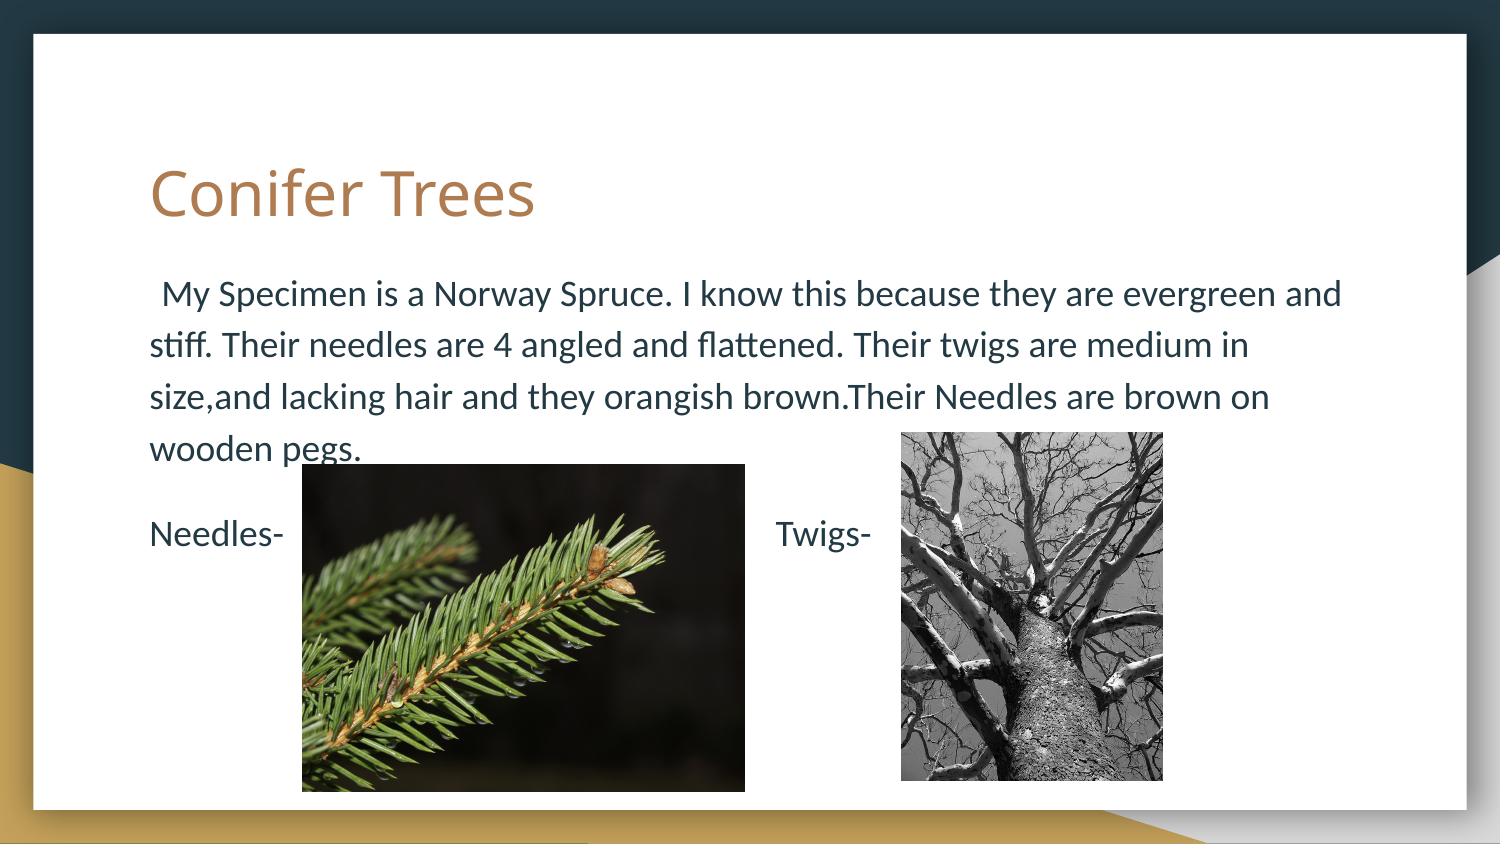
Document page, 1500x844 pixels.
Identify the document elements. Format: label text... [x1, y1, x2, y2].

title Conifer Trees [134, 138, 1366, 246]
picture [900, 432, 1163, 781]
picture [301, 464, 745, 793]
list My Specimen is a Norway Spruce. I know this because they are evergreen and stiff. Their needles are 4 angled and flattened. Their twigs are medium in size,and lacking hair and they orangish brown.Their Needles are brown on wooden pegs. Needles- Twigs- [134, 246, 1366, 729]
